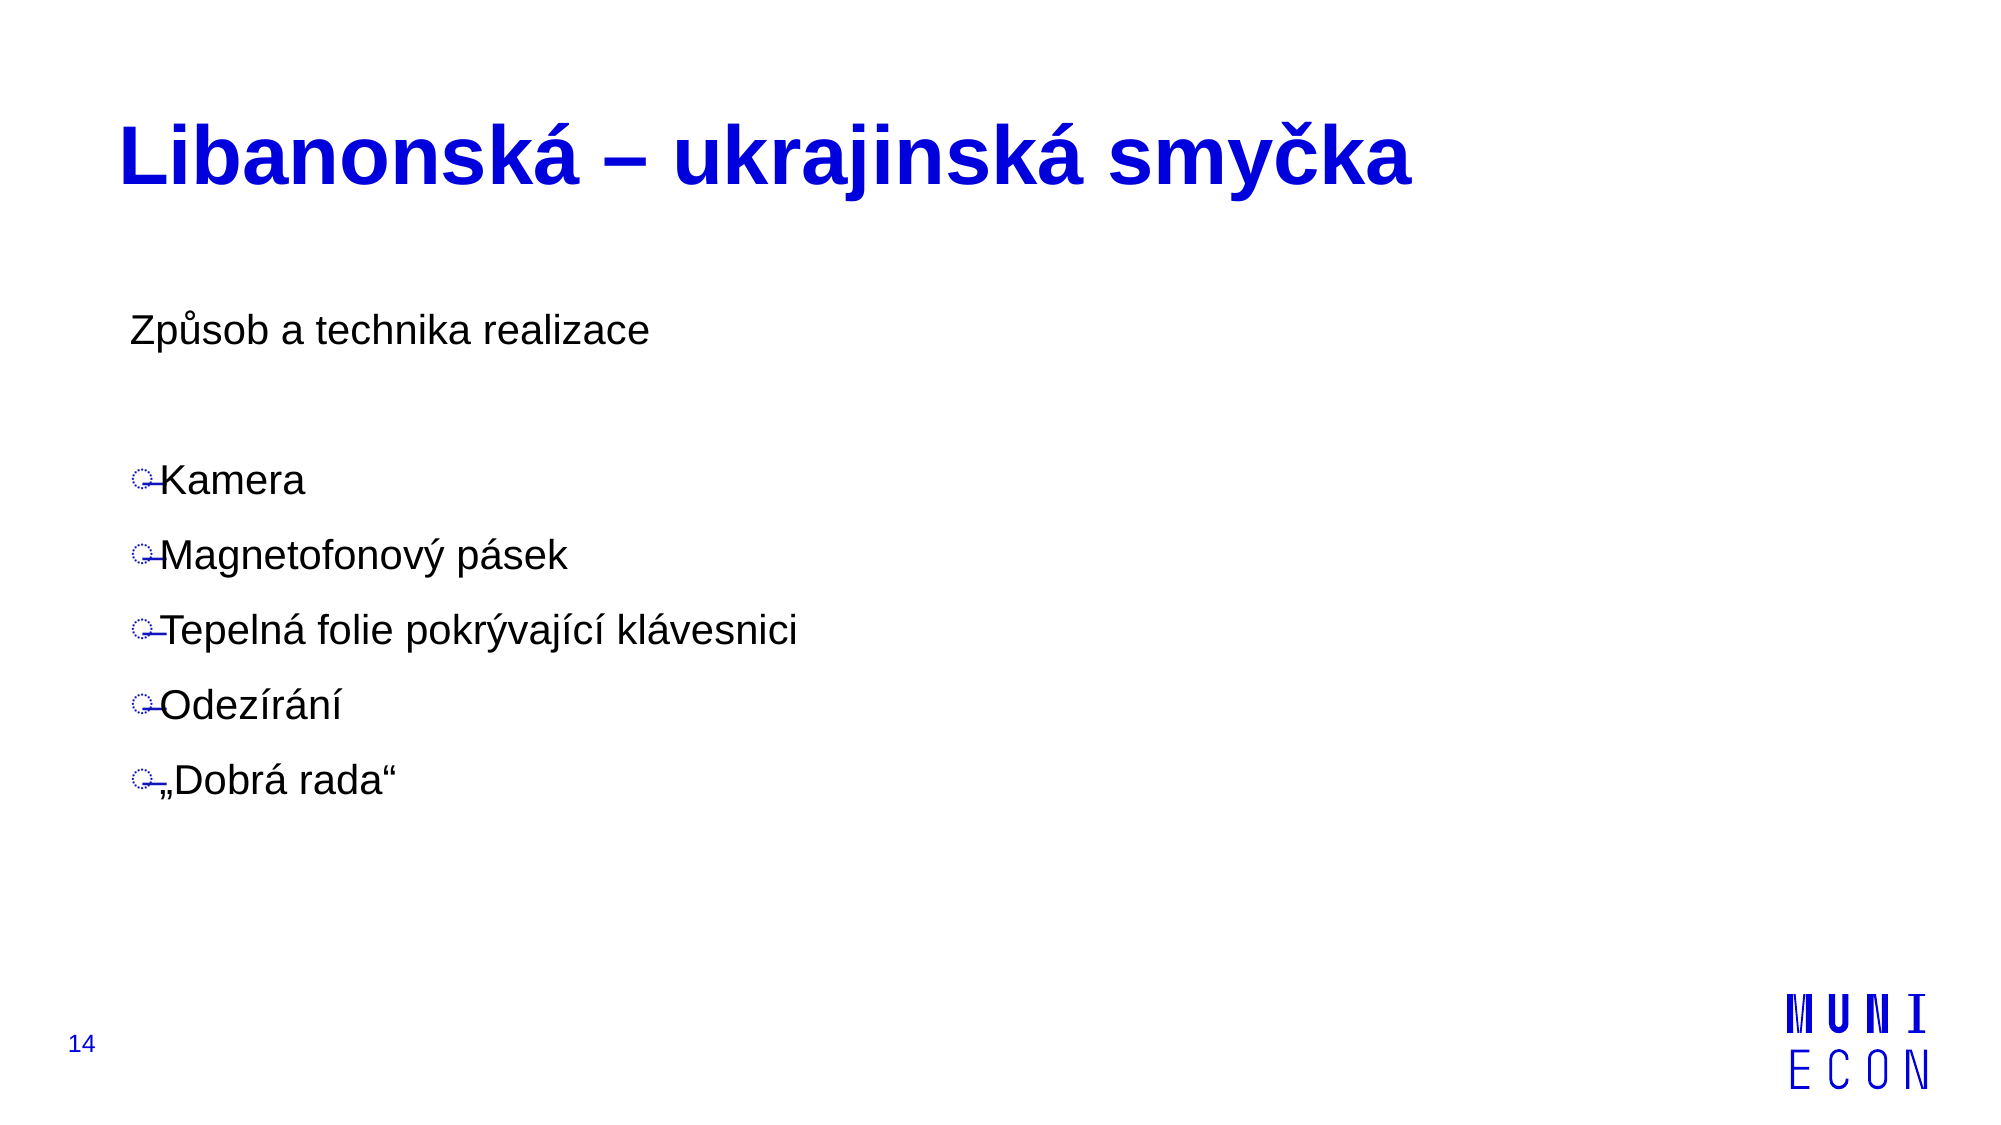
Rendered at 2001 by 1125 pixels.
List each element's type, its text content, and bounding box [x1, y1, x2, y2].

slide_number 14 [67, 1021, 110, 1063]
list Způsob a technika realizace Kamera Magnetofonový pásek Tepelná folie pokrývající klávesnici Odezírání „Dobrá rada“ [118, 277, 1883, 957]
title Libanonská – ukrajinská smyčka [118, 118, 1883, 193]
